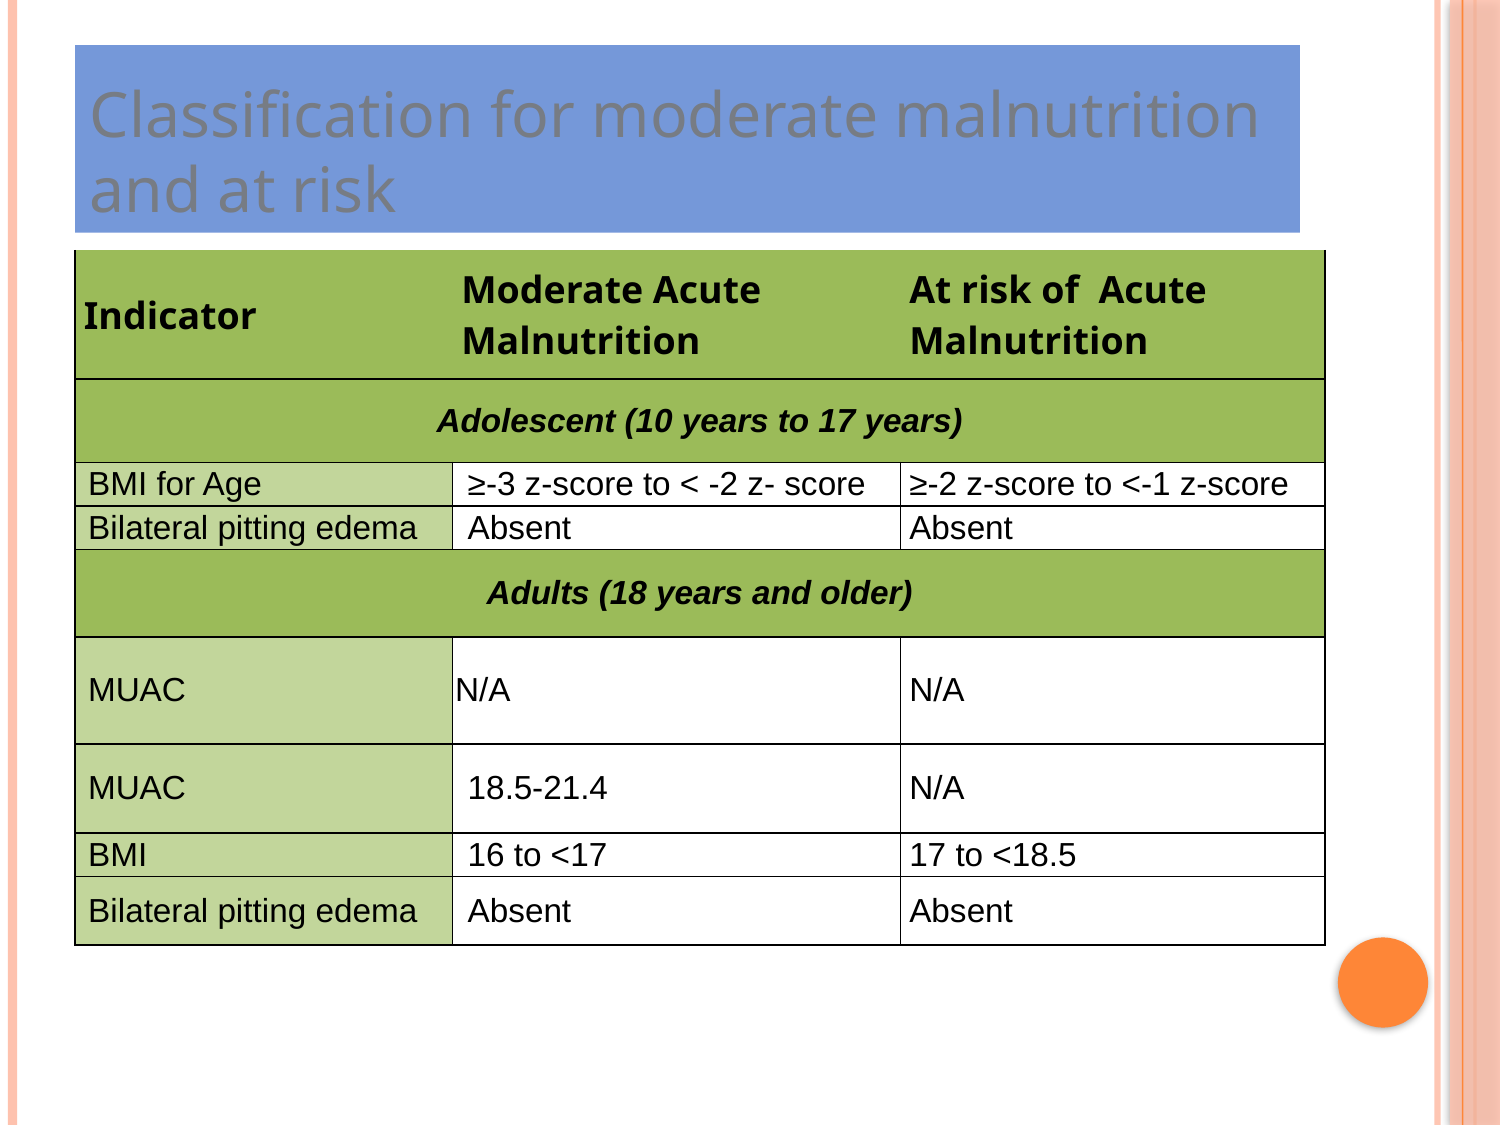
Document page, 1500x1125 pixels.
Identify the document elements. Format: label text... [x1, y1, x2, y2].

table_cell ≥-3 z-score to < -2 z- score [453, 463, 900, 505]
table_cell Absent [453, 877, 900, 944]
table_cell N/A [901, 745, 1324, 832]
table_cell MUAC [76, 745, 452, 832]
table_cell Bilateral pitting edema [76, 507, 452, 549]
table_header Indicator [76, 250, 452, 378]
table_cell Absent [901, 507, 1324, 549]
table_cell N/A [453, 638, 900, 743]
table_cell BMI for Age [76, 463, 452, 505]
table_cell Absent [453, 507, 900, 549]
table_cell Bilateral pitting edema [76, 877, 452, 944]
table_cell 18.5-21.4 [453, 745, 900, 832]
table_cell 17 to <18.5 [901, 834, 1324, 876]
table_cell ≥-2 z-score to <-1 z-score [901, 463, 1324, 505]
table_cell MUAC [76, 638, 452, 743]
table_cell BMI [76, 834, 452, 876]
table_cell N/A [901, 638, 1324, 743]
table_cell Absent [901, 877, 1324, 944]
table_cell Adults (18 years and older) [76, 550, 1324, 636]
title Classification for moderate malnutrition and at risk [75, 45, 1300, 233]
table_header Moderate Acute Malnutrition [452, 250, 900, 378]
table_header At risk of Acute Malnutrition [900, 250, 1324, 378]
table_cell Adolescent (10 years to 17 years) [76, 380, 1324, 462]
table_cell 16 to <17 [453, 834, 900, 876]
